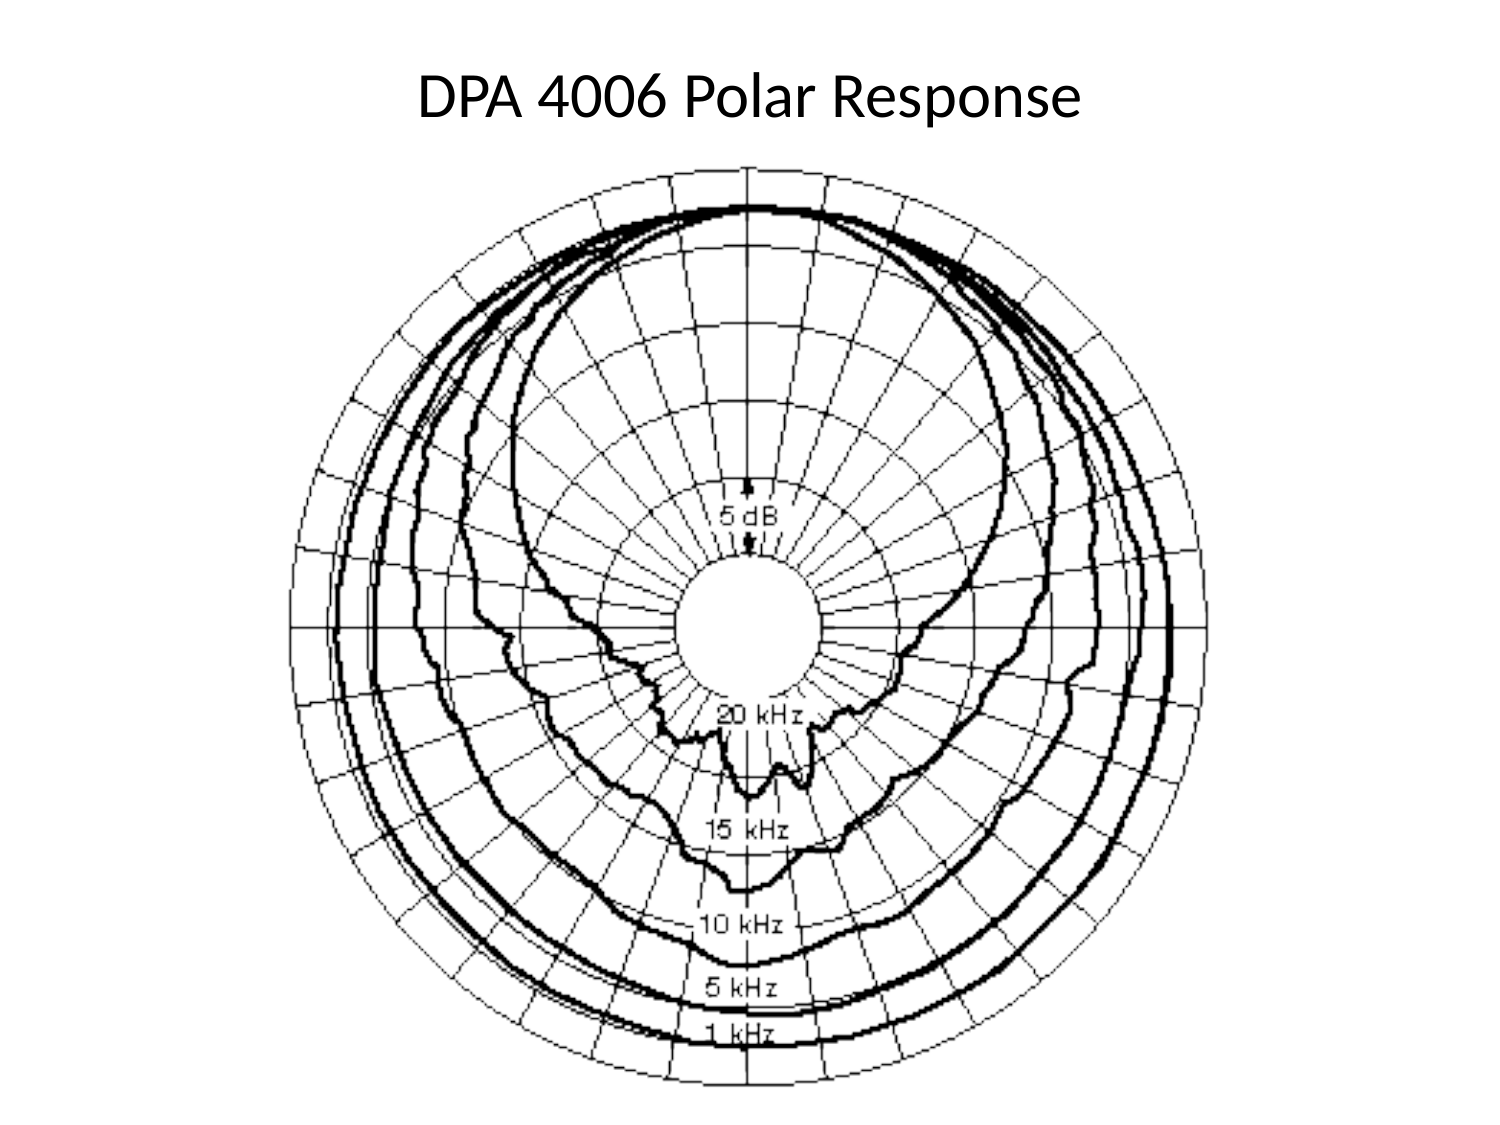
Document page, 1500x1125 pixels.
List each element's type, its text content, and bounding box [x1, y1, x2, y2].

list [261, 130, 1238, 1113]
title DPA 4006 Polar Response [75, 45, 1425, 138]
